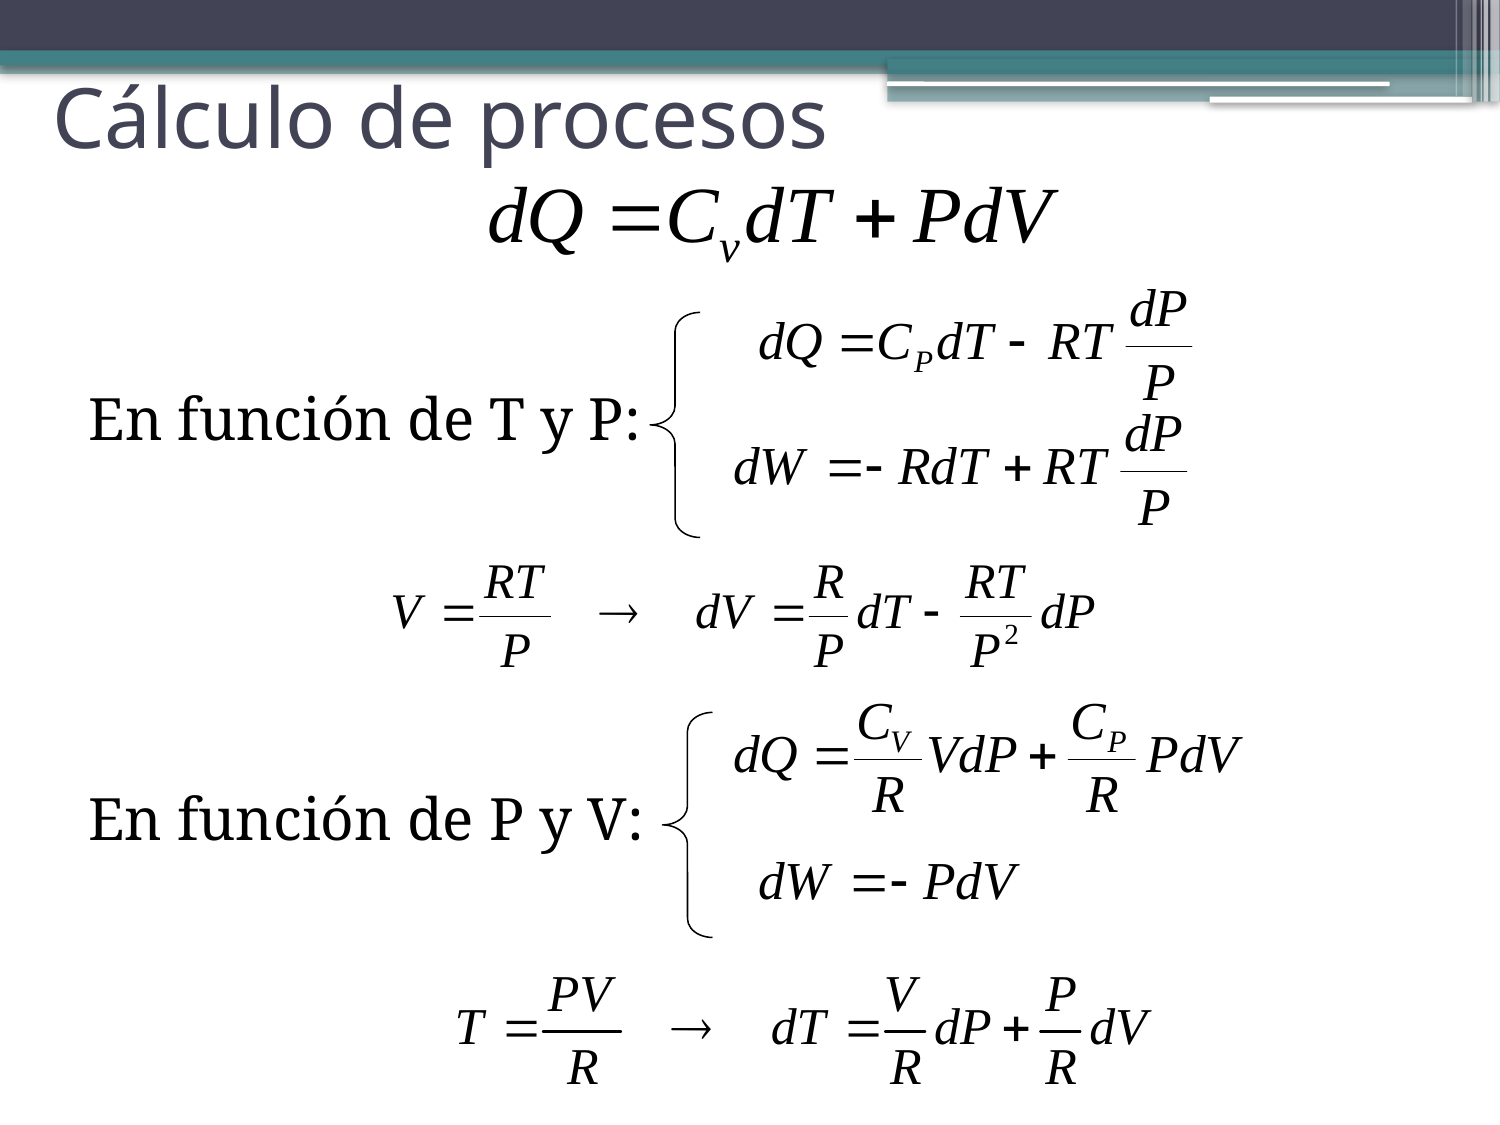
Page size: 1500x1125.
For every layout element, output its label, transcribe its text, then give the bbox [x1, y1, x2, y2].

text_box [387, 549, 1104, 679]
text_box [474, 162, 1077, 283]
text_box [656, 312, 701, 538]
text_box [749, 274, 1259, 414]
text_box En función de P y V: [73, 774, 659, 860]
text_box En función de T y P: [74, 375, 656, 460]
text_box [662, 712, 713, 938]
title Cálculo de procesos [37, 50, 1388, 180]
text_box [724, 687, 1309, 826]
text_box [724, 399, 1251, 539]
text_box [449, 962, 1163, 1097]
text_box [749, 849, 1031, 913]
